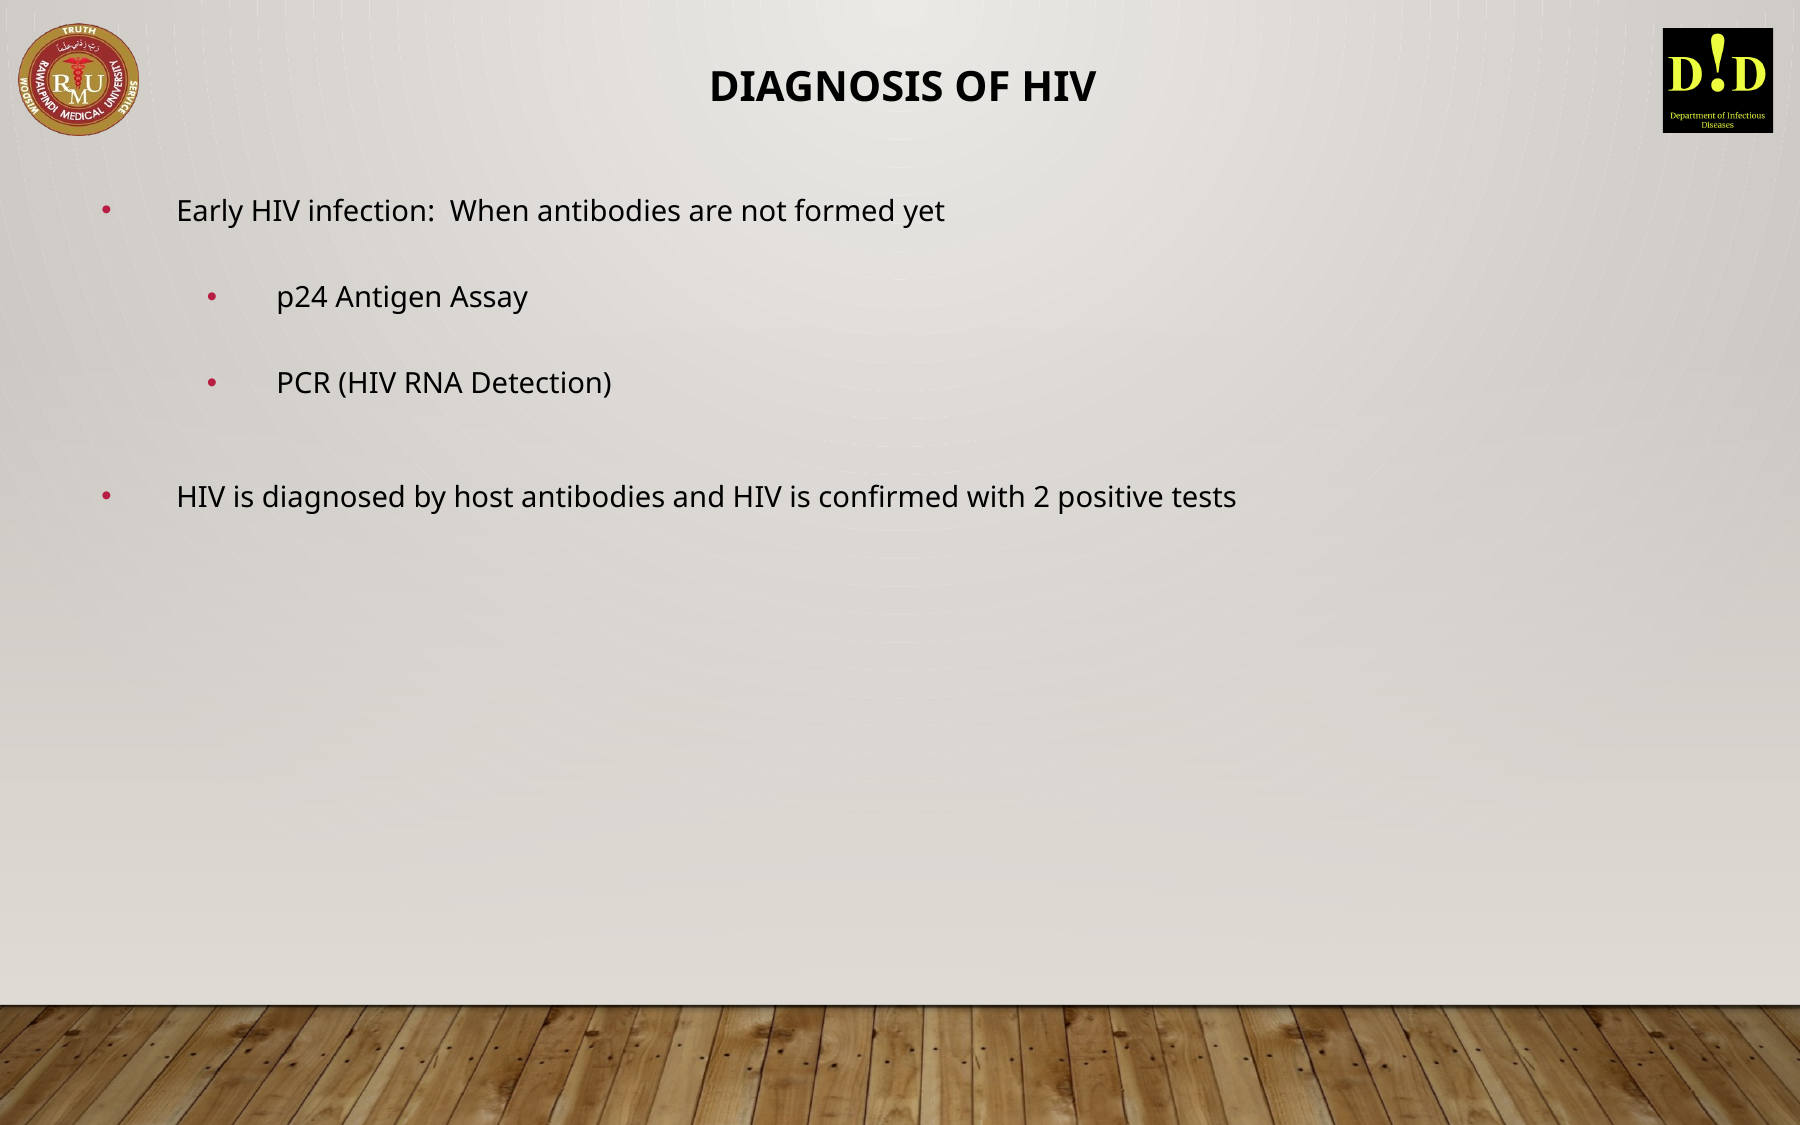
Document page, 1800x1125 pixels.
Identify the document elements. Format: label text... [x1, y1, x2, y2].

title DIAGNOSIS OF HIV [64, 50, 1742, 176]
picture [0, 1005, 1800, 1125]
picture [18, 23, 139, 137]
list Early HIV infection: When antibodies are not formed yet p24 Antigen Assay PCR (HIV RNA Detection) HIV is diagnosed by host antibodies and HIV is confirmed with 2 positive tests [61, 170, 1739, 918]
picture [1662, 28, 1774, 134]
